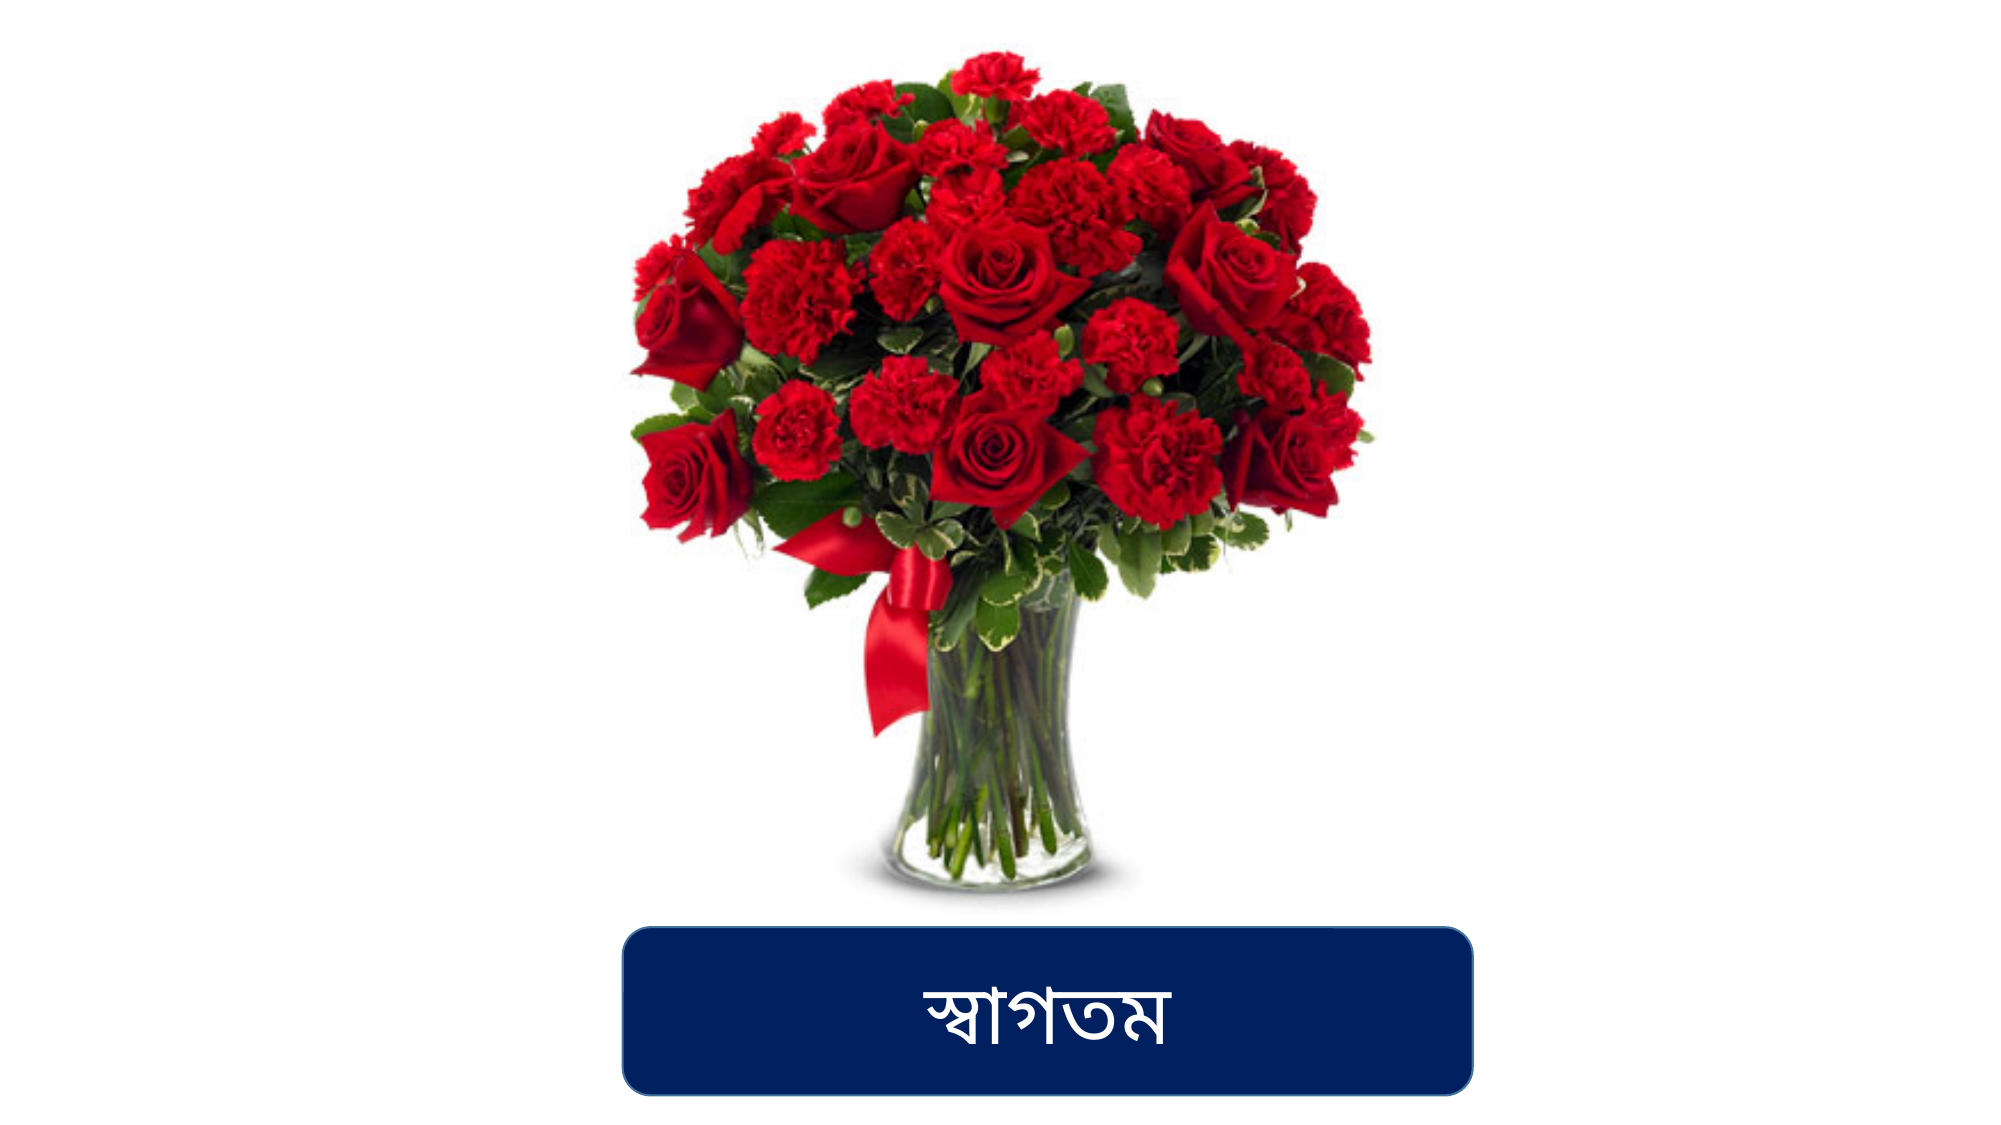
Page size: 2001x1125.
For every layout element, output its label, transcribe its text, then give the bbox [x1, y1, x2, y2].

text_box স্বাগতম [621, 926, 1474, 1097]
picture [613, 7, 1391, 915]
